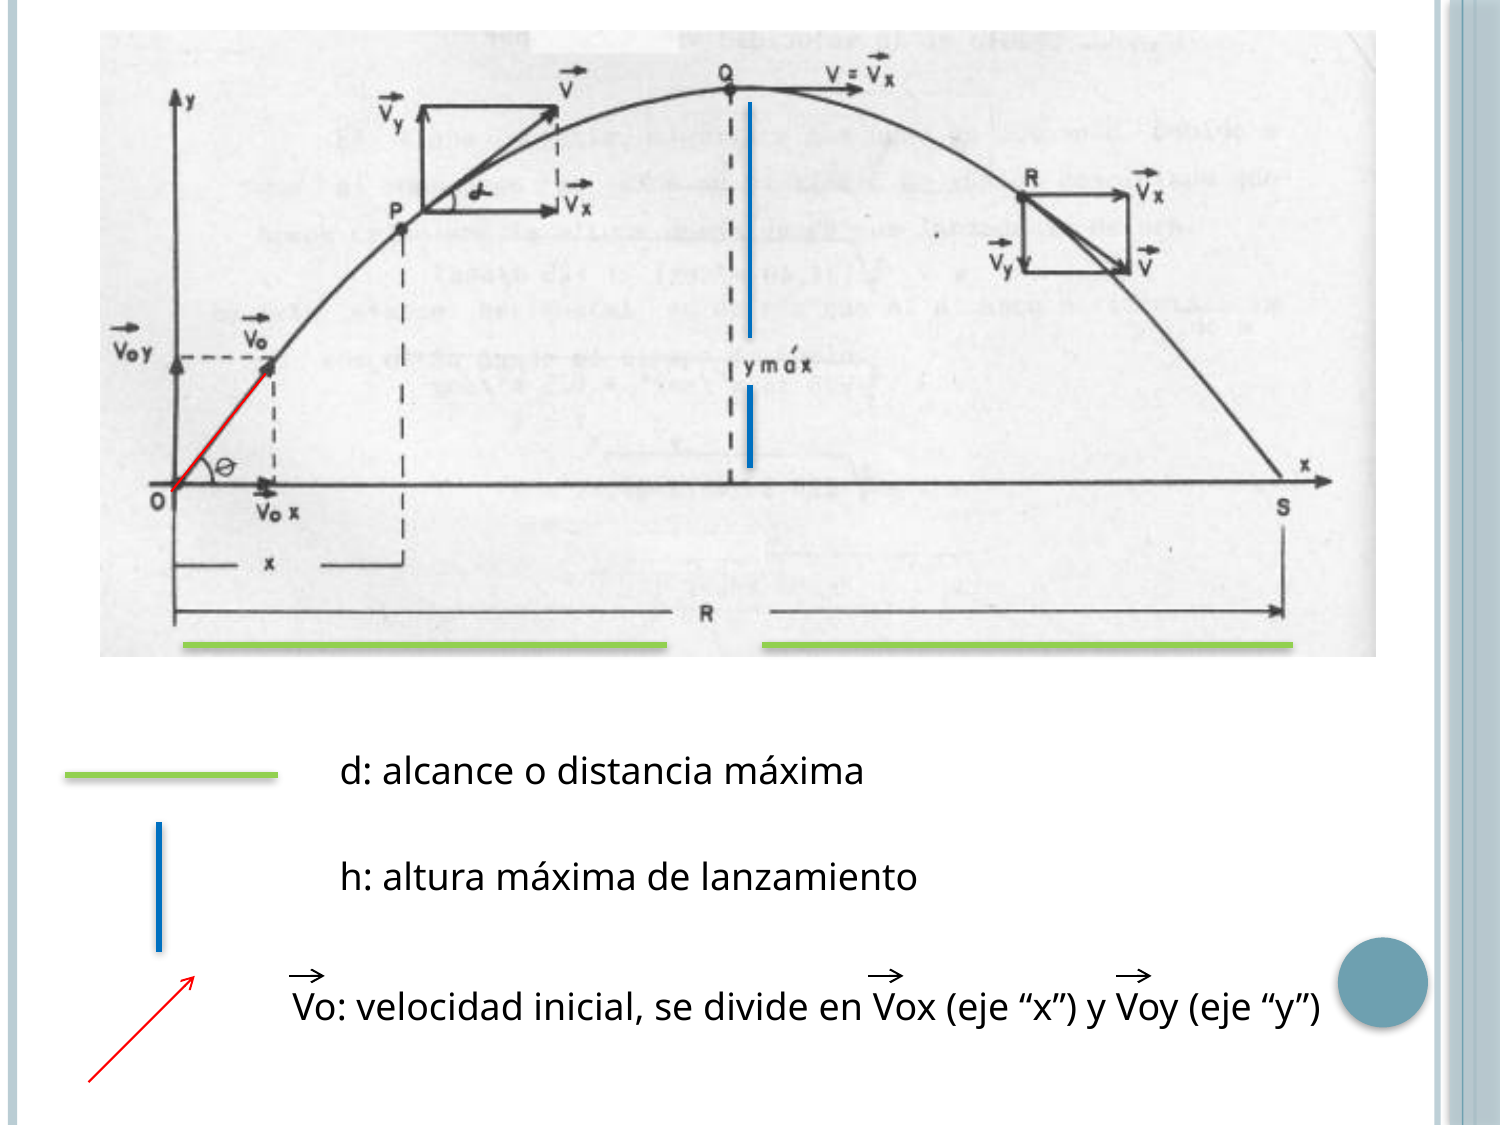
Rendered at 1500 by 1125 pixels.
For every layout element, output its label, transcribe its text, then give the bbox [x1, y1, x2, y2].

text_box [170, 372, 267, 493]
text_box Vo: velocidad inicial, se divide en Vox (eje “x”) y Voy (eje “y”) [277, 975, 1376, 1036]
text_box d: alcance o distancia máxima [324, 739, 1034, 800]
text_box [87, 975, 196, 1083]
picture [99, 30, 1377, 658]
text_box h: altura máxima de lanzamiento [324, 845, 963, 906]
